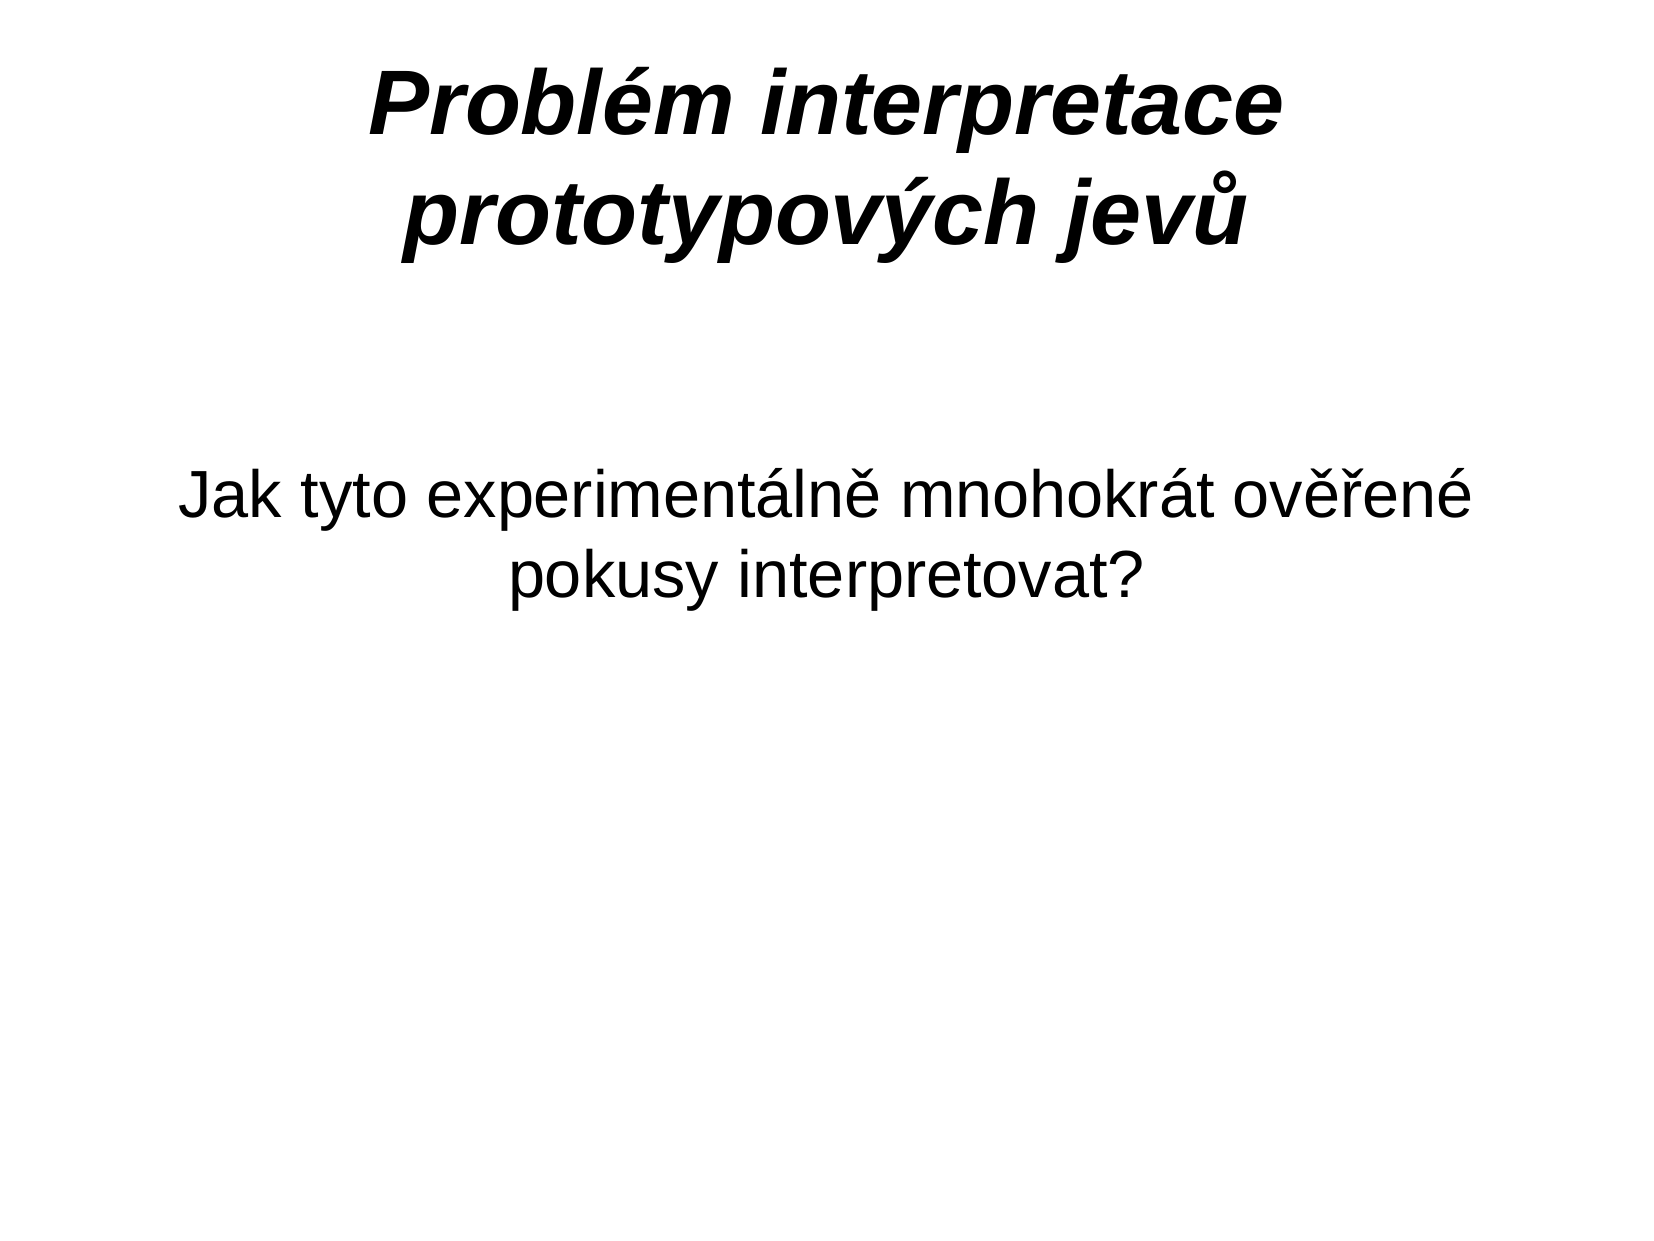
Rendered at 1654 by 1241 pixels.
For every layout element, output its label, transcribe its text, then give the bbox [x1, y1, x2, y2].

text_box Jak tyto experimentálně mnohokrát ověřené pokusy interpretovat? [82, 290, 1571, 1010]
text_box Problém interpretace prototypových jevů [82, 49, 1571, 257]
